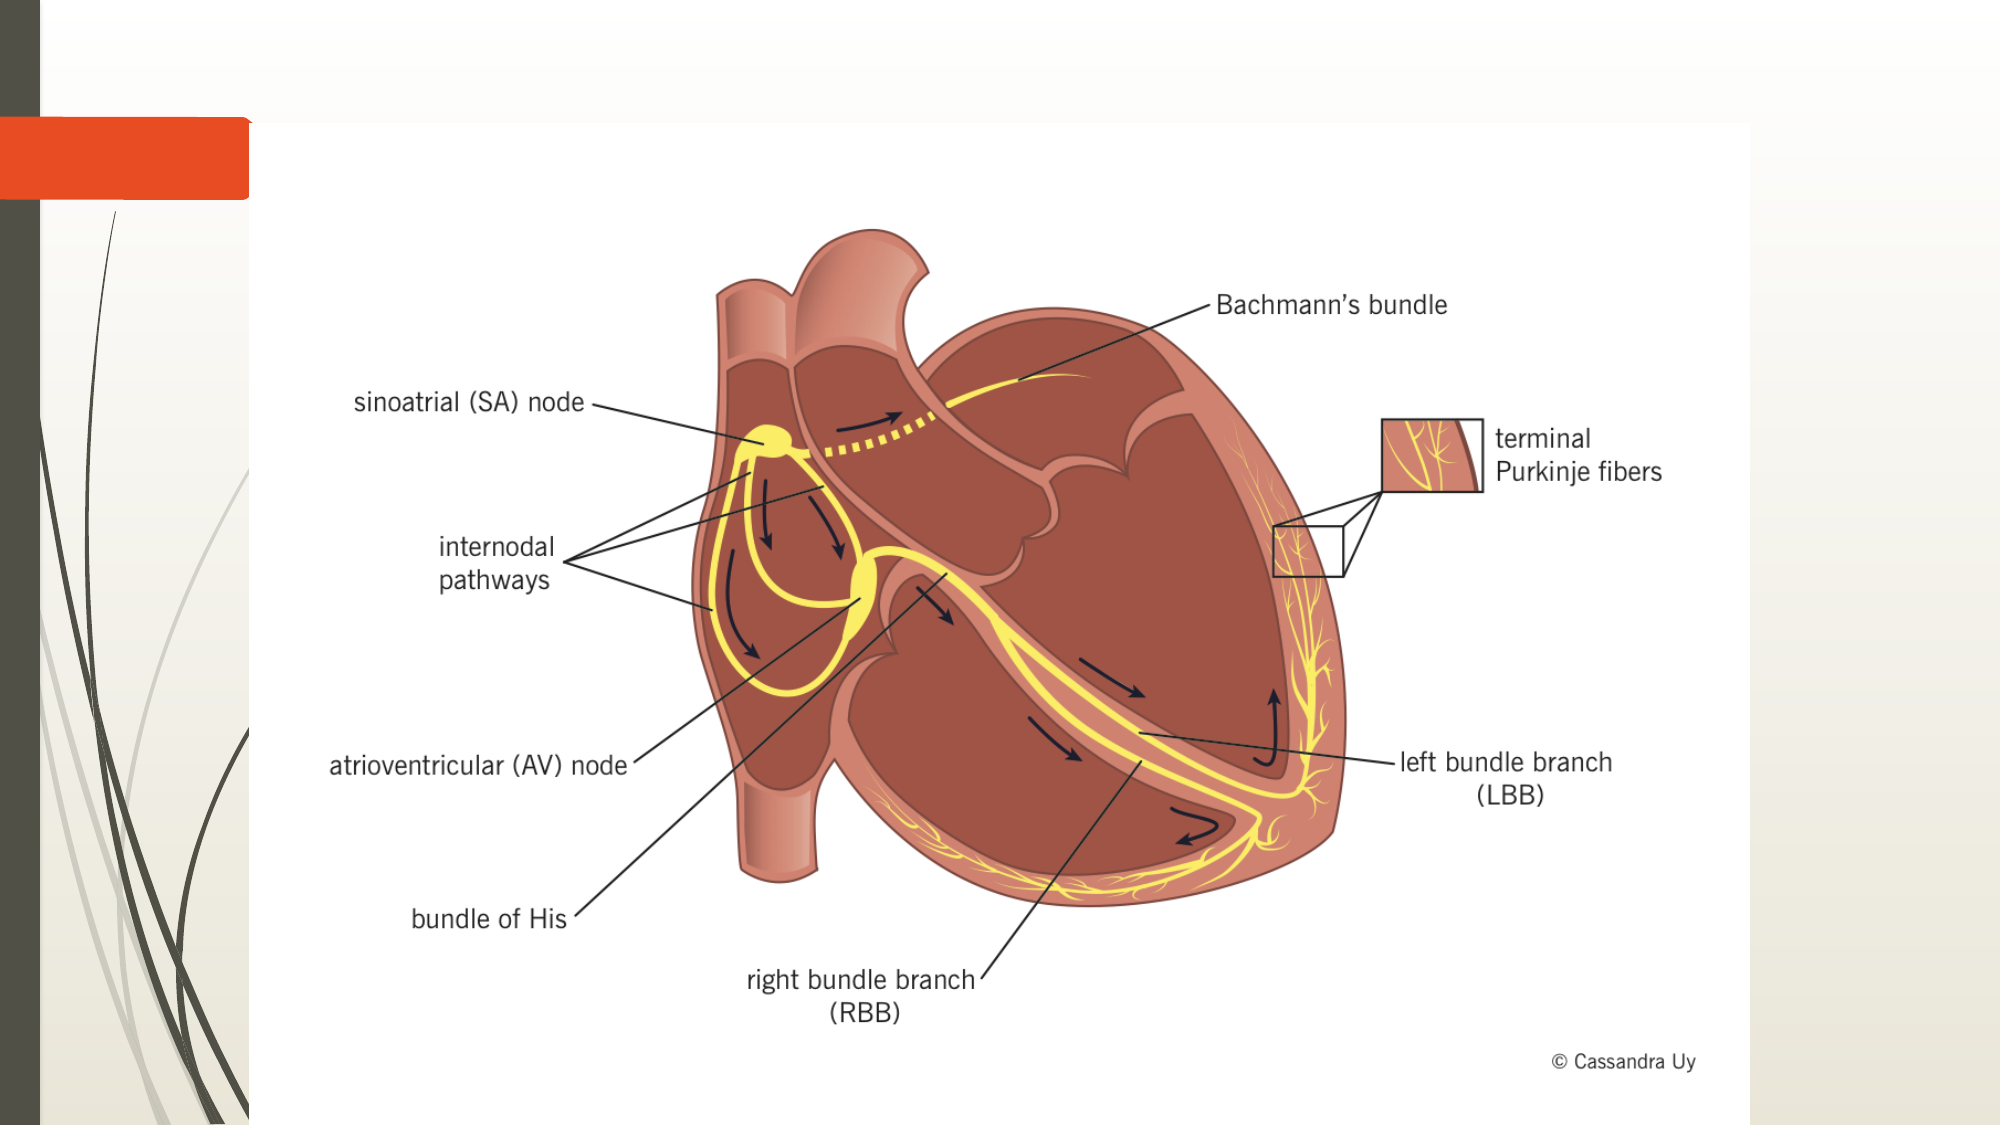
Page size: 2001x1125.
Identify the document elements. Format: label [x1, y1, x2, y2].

picture [249, 122, 1751, 1125]
